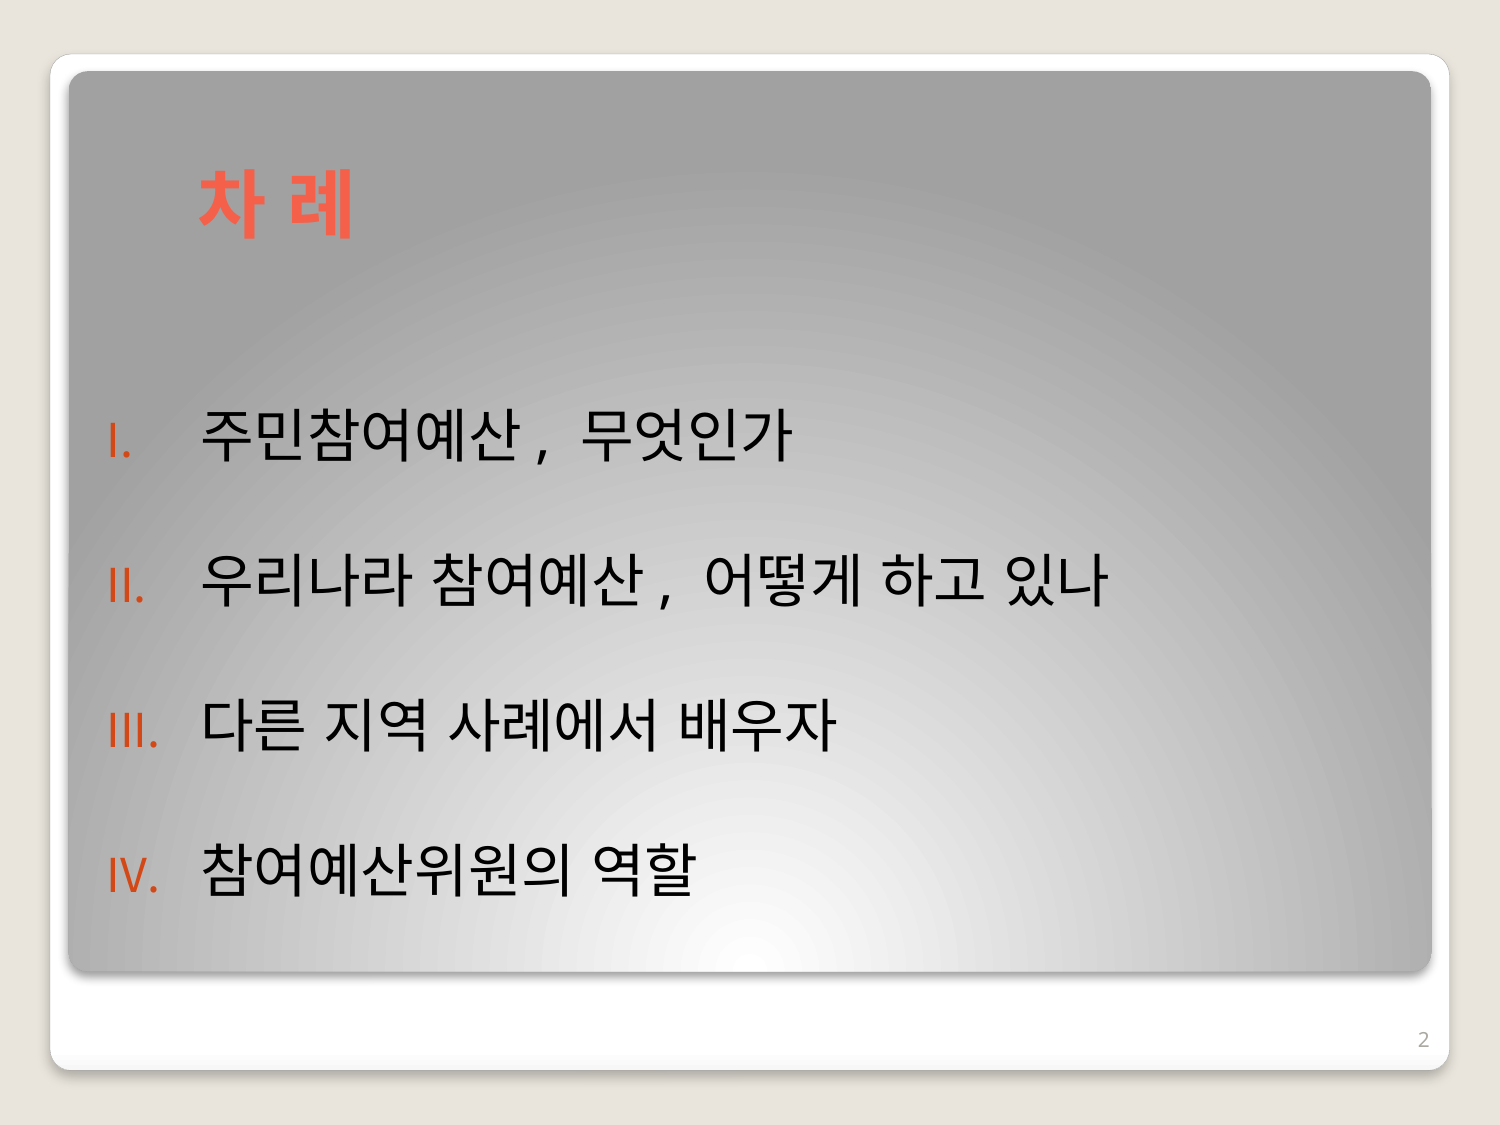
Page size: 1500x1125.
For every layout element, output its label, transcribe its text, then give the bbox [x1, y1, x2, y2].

list 주민참여예산, 무엇인가 우리나라 참여예산, 어떻게 하고 있나 다른 지역 사례에서 배우자 참여예산위원의 역할 [76, 314, 1420, 955]
title 차 례 [183, 101, 1306, 256]
slide_number 2 [1369, 1002, 1445, 1063]
